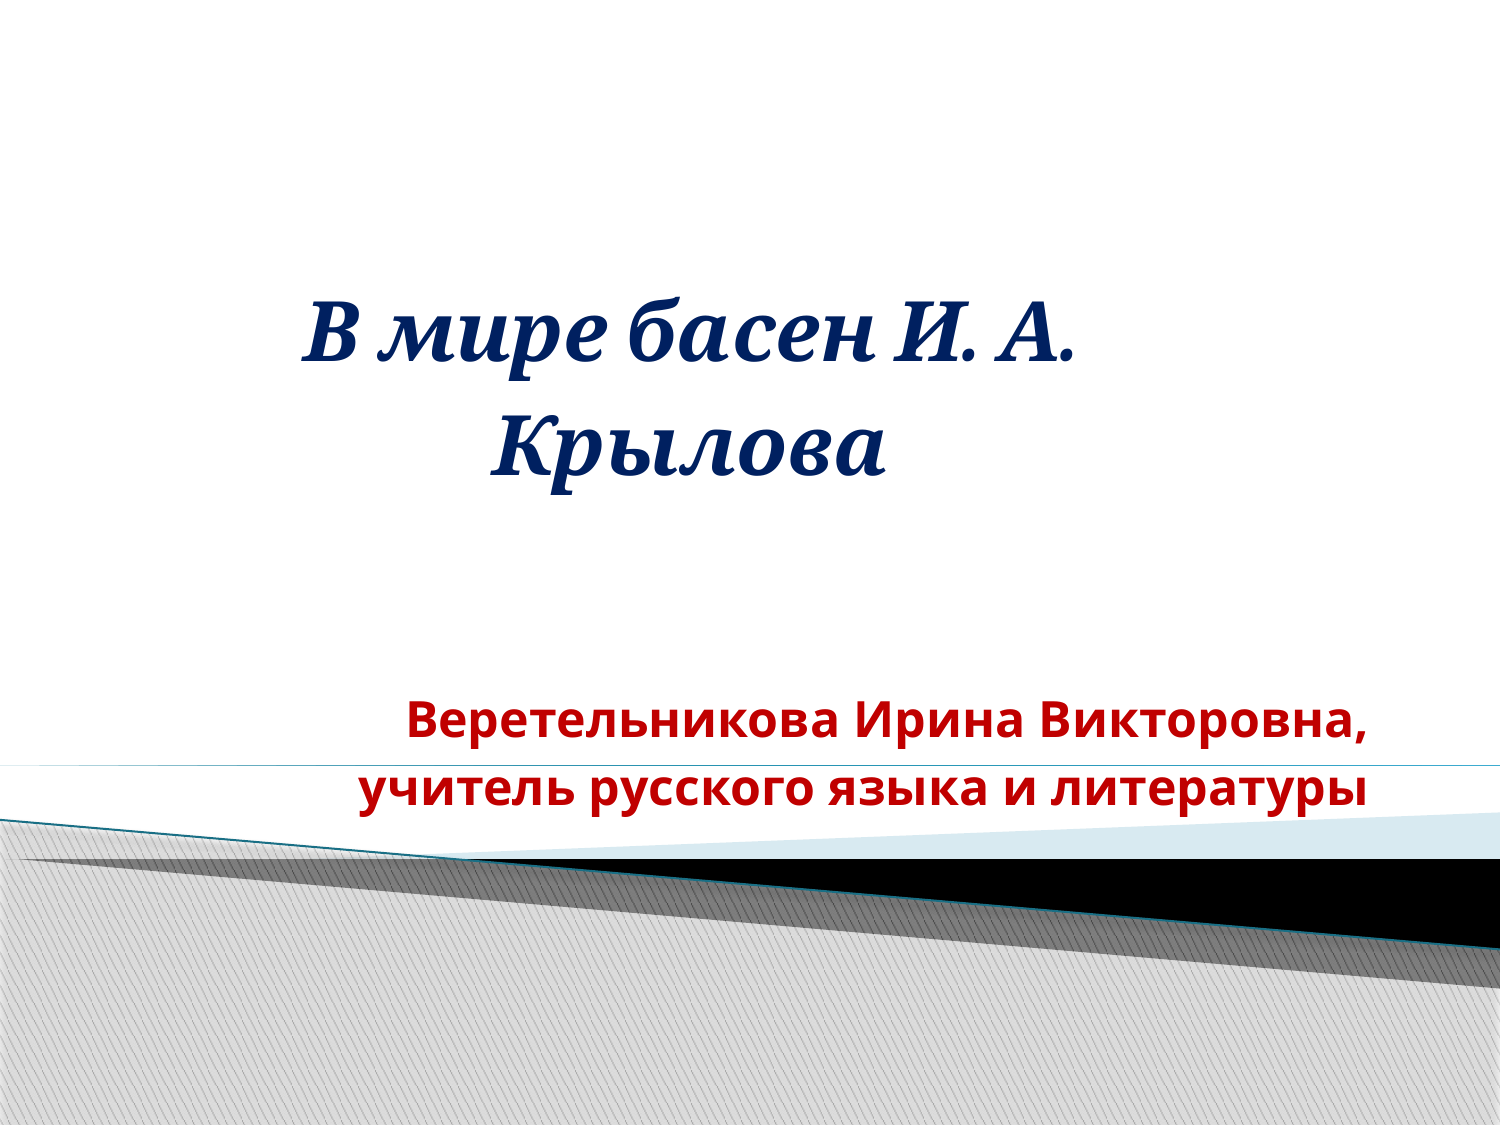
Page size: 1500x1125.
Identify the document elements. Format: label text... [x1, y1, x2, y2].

picture [5, 859, 112, 868]
text_box В мире басен И. А. Крылова [88, 255, 1294, 500]
picture [1388, 941, 1500, 989]
subtitle Веретельникова Ирина Викторовна, учитель русского языка и литературы [112, 679, 1388, 1125]
